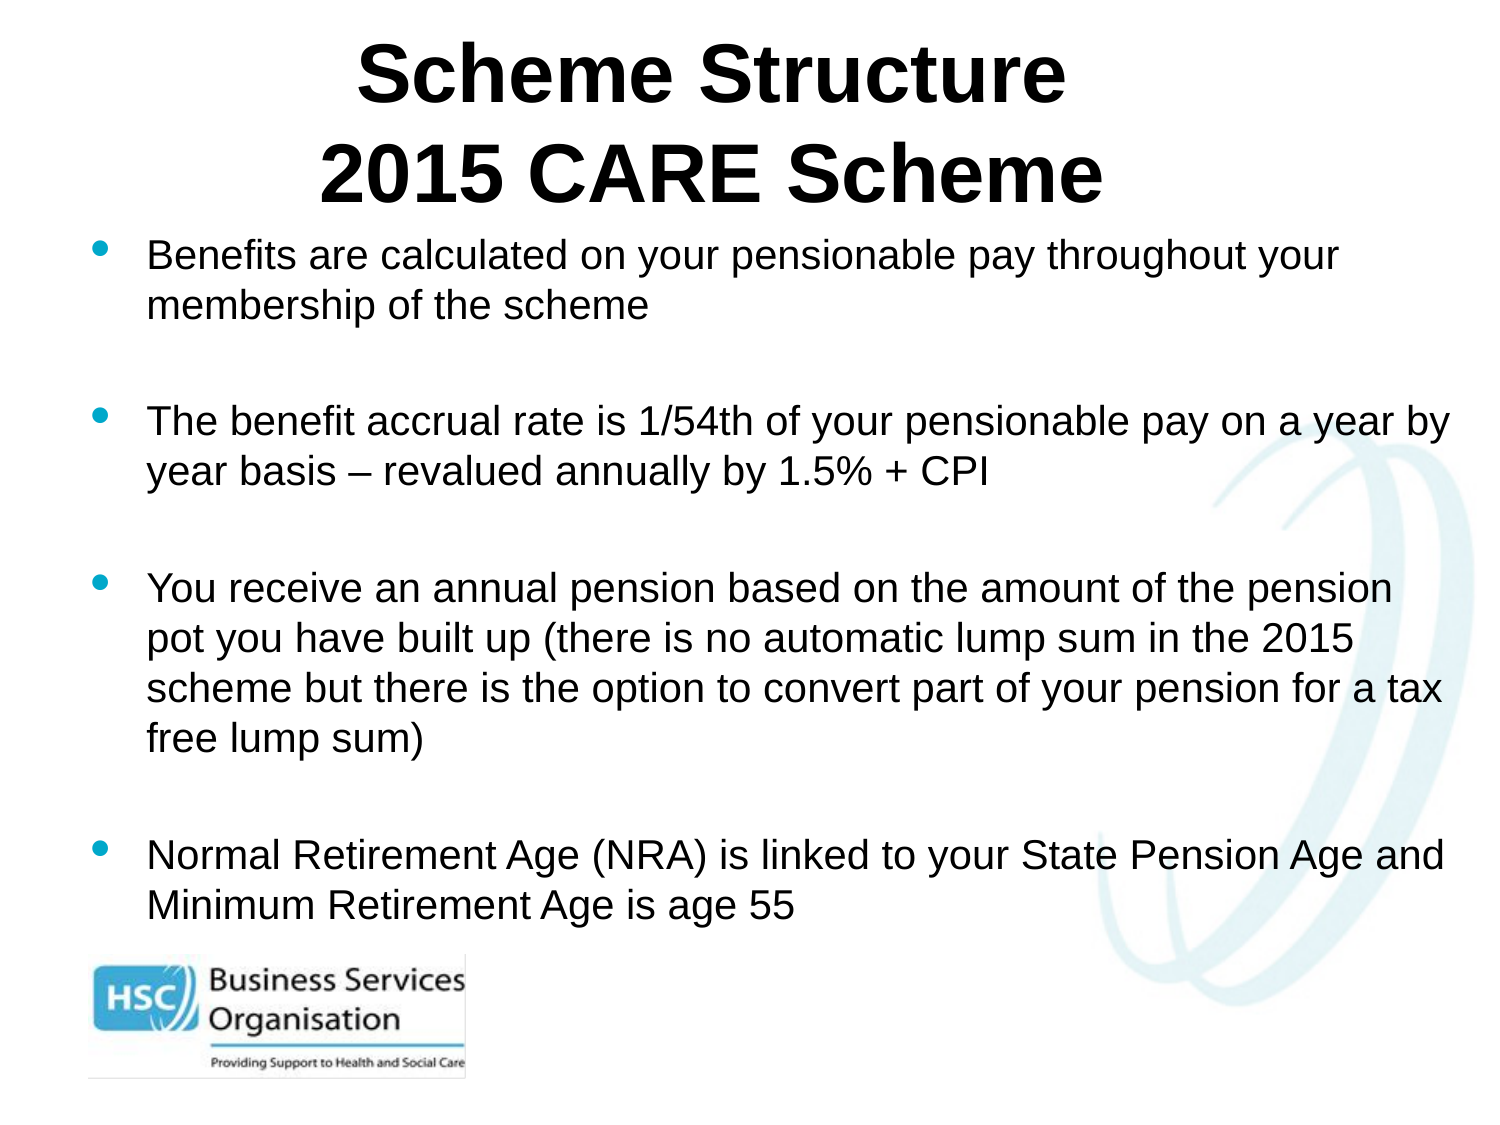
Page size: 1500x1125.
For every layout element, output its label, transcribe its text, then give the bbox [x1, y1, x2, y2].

picture [88, 954, 467, 1080]
title Scheme Structure 2015 CARE Scheme [74, 24, 1351, 213]
picture [1059, 414, 1481, 1017]
list Benefits are calculated on your pensionable pay throughout your membership of the scheme The benefit accrual rate is 1/54th of your pensionable pay on a year by year basis – revalued annually by 1.5% + CPI You receive an annual pension based on the amount of the pension pot you have built up (there is no automatic lump sum in the 2015 scheme but there is the option to convert part of your pension for a tax free lump sum) Normal Retirement Age (NRA) is linked to your State Pension Age and Minimum Retirement Age is age 55 [74, 219, 1476, 938]
